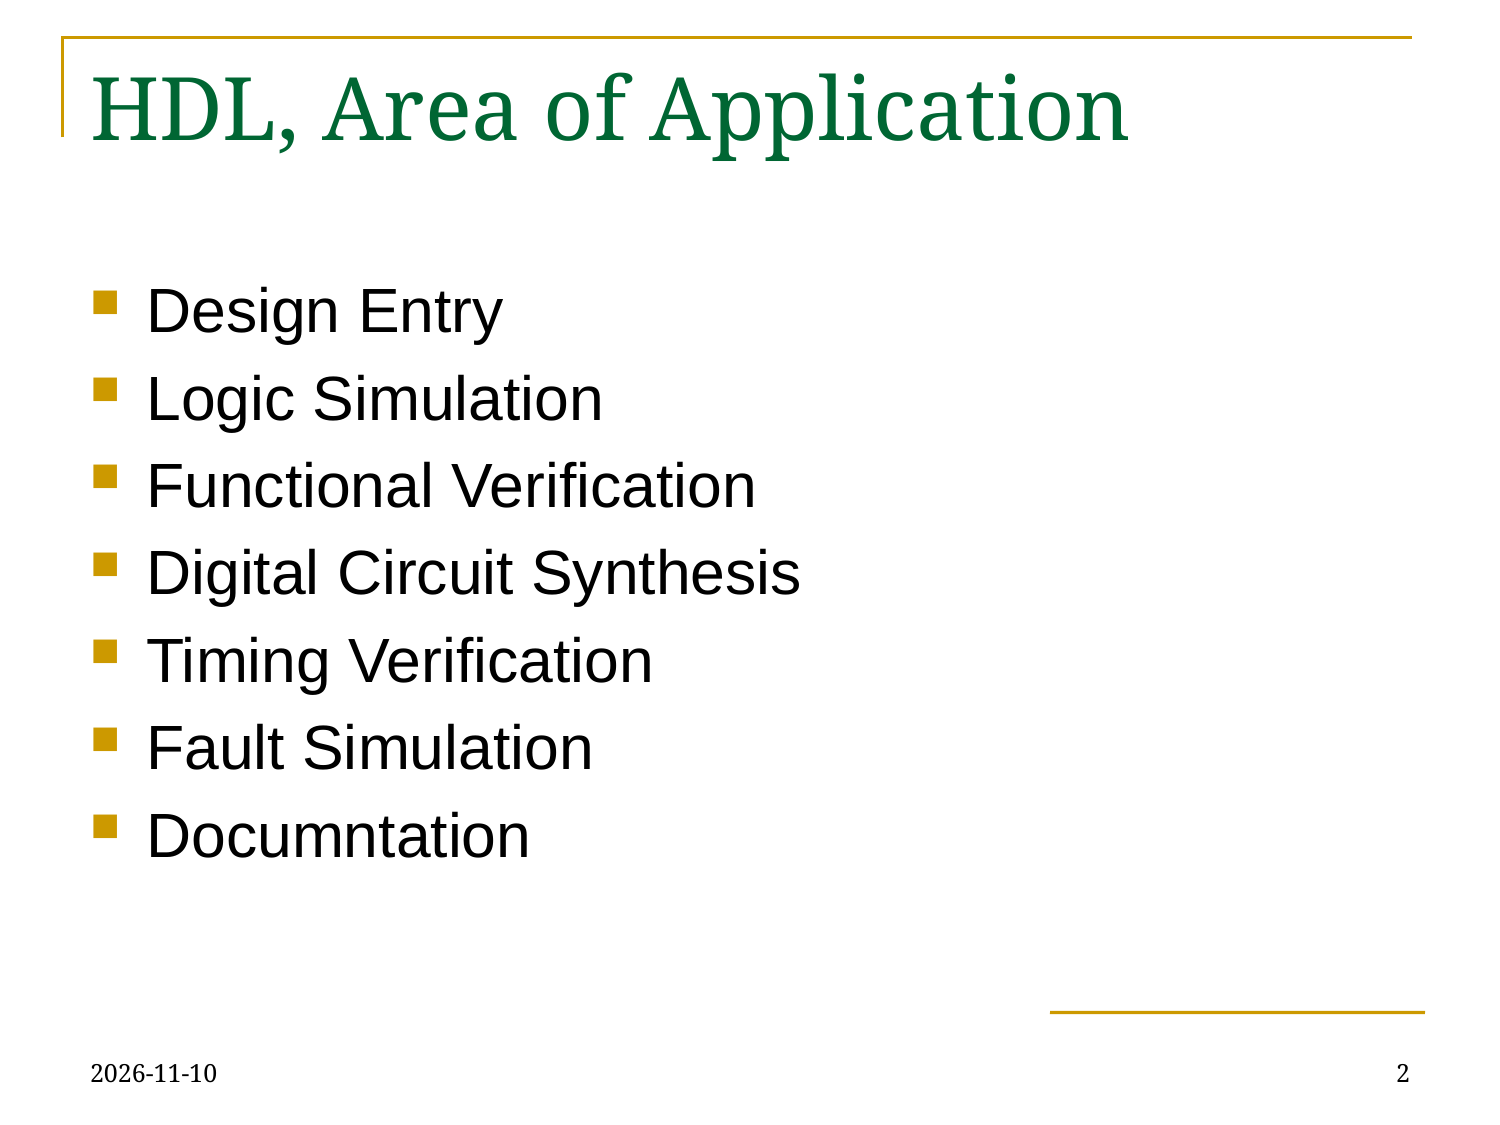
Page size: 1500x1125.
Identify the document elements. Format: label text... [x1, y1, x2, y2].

list Design Entry Logic Simulation Functional Verification Digital Circuit Synthesis Timing Verification Fault Simulation Documntation [75, 262, 1425, 1006]
title HDL, Area of Application [75, 45, 1425, 233]
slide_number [74, 1023, 426, 1100]
slide_number 2 [1074, 1023, 1426, 1100]
